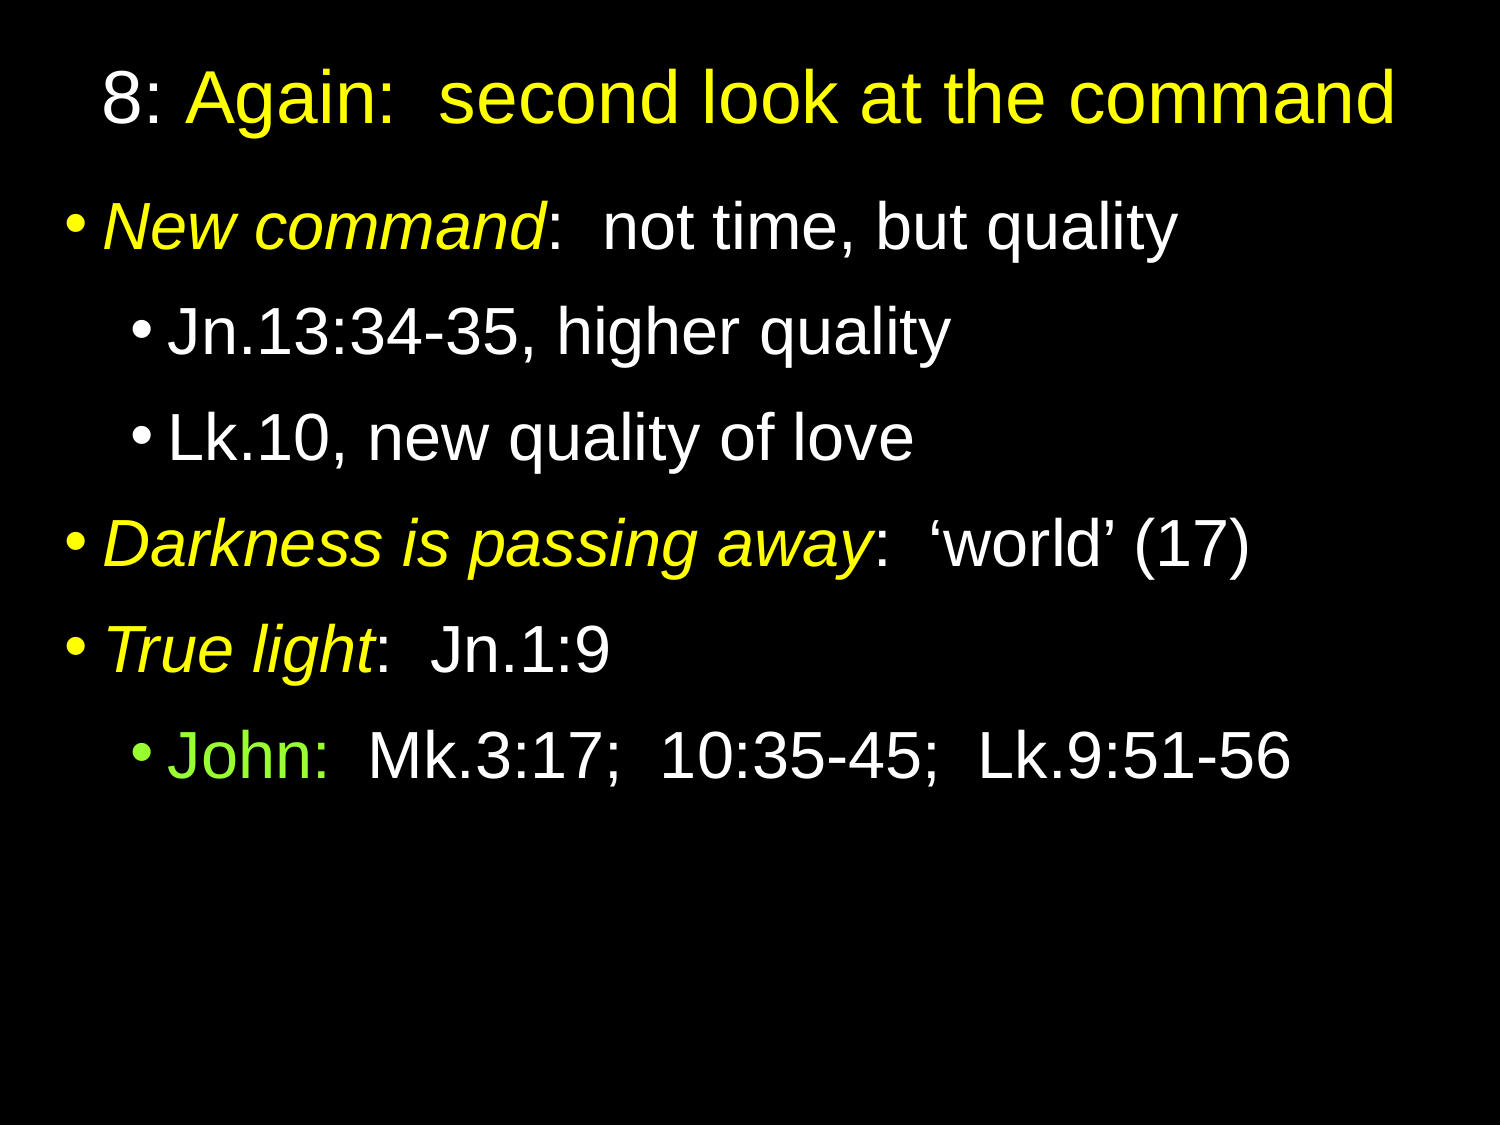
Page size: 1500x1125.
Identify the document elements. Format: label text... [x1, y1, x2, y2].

title 8: Again: second look at the command [75, 12, 1425, 174]
list New command: not time, but quality Jn.13:34-35, higher quality Lk.10, new quality of love Darkness is passing away: ‘world’ (17) True light: Jn.1:9 John: Mk.3:17; 10:35-45; Lk.9:51-56 [49, 174, 1453, 1050]
